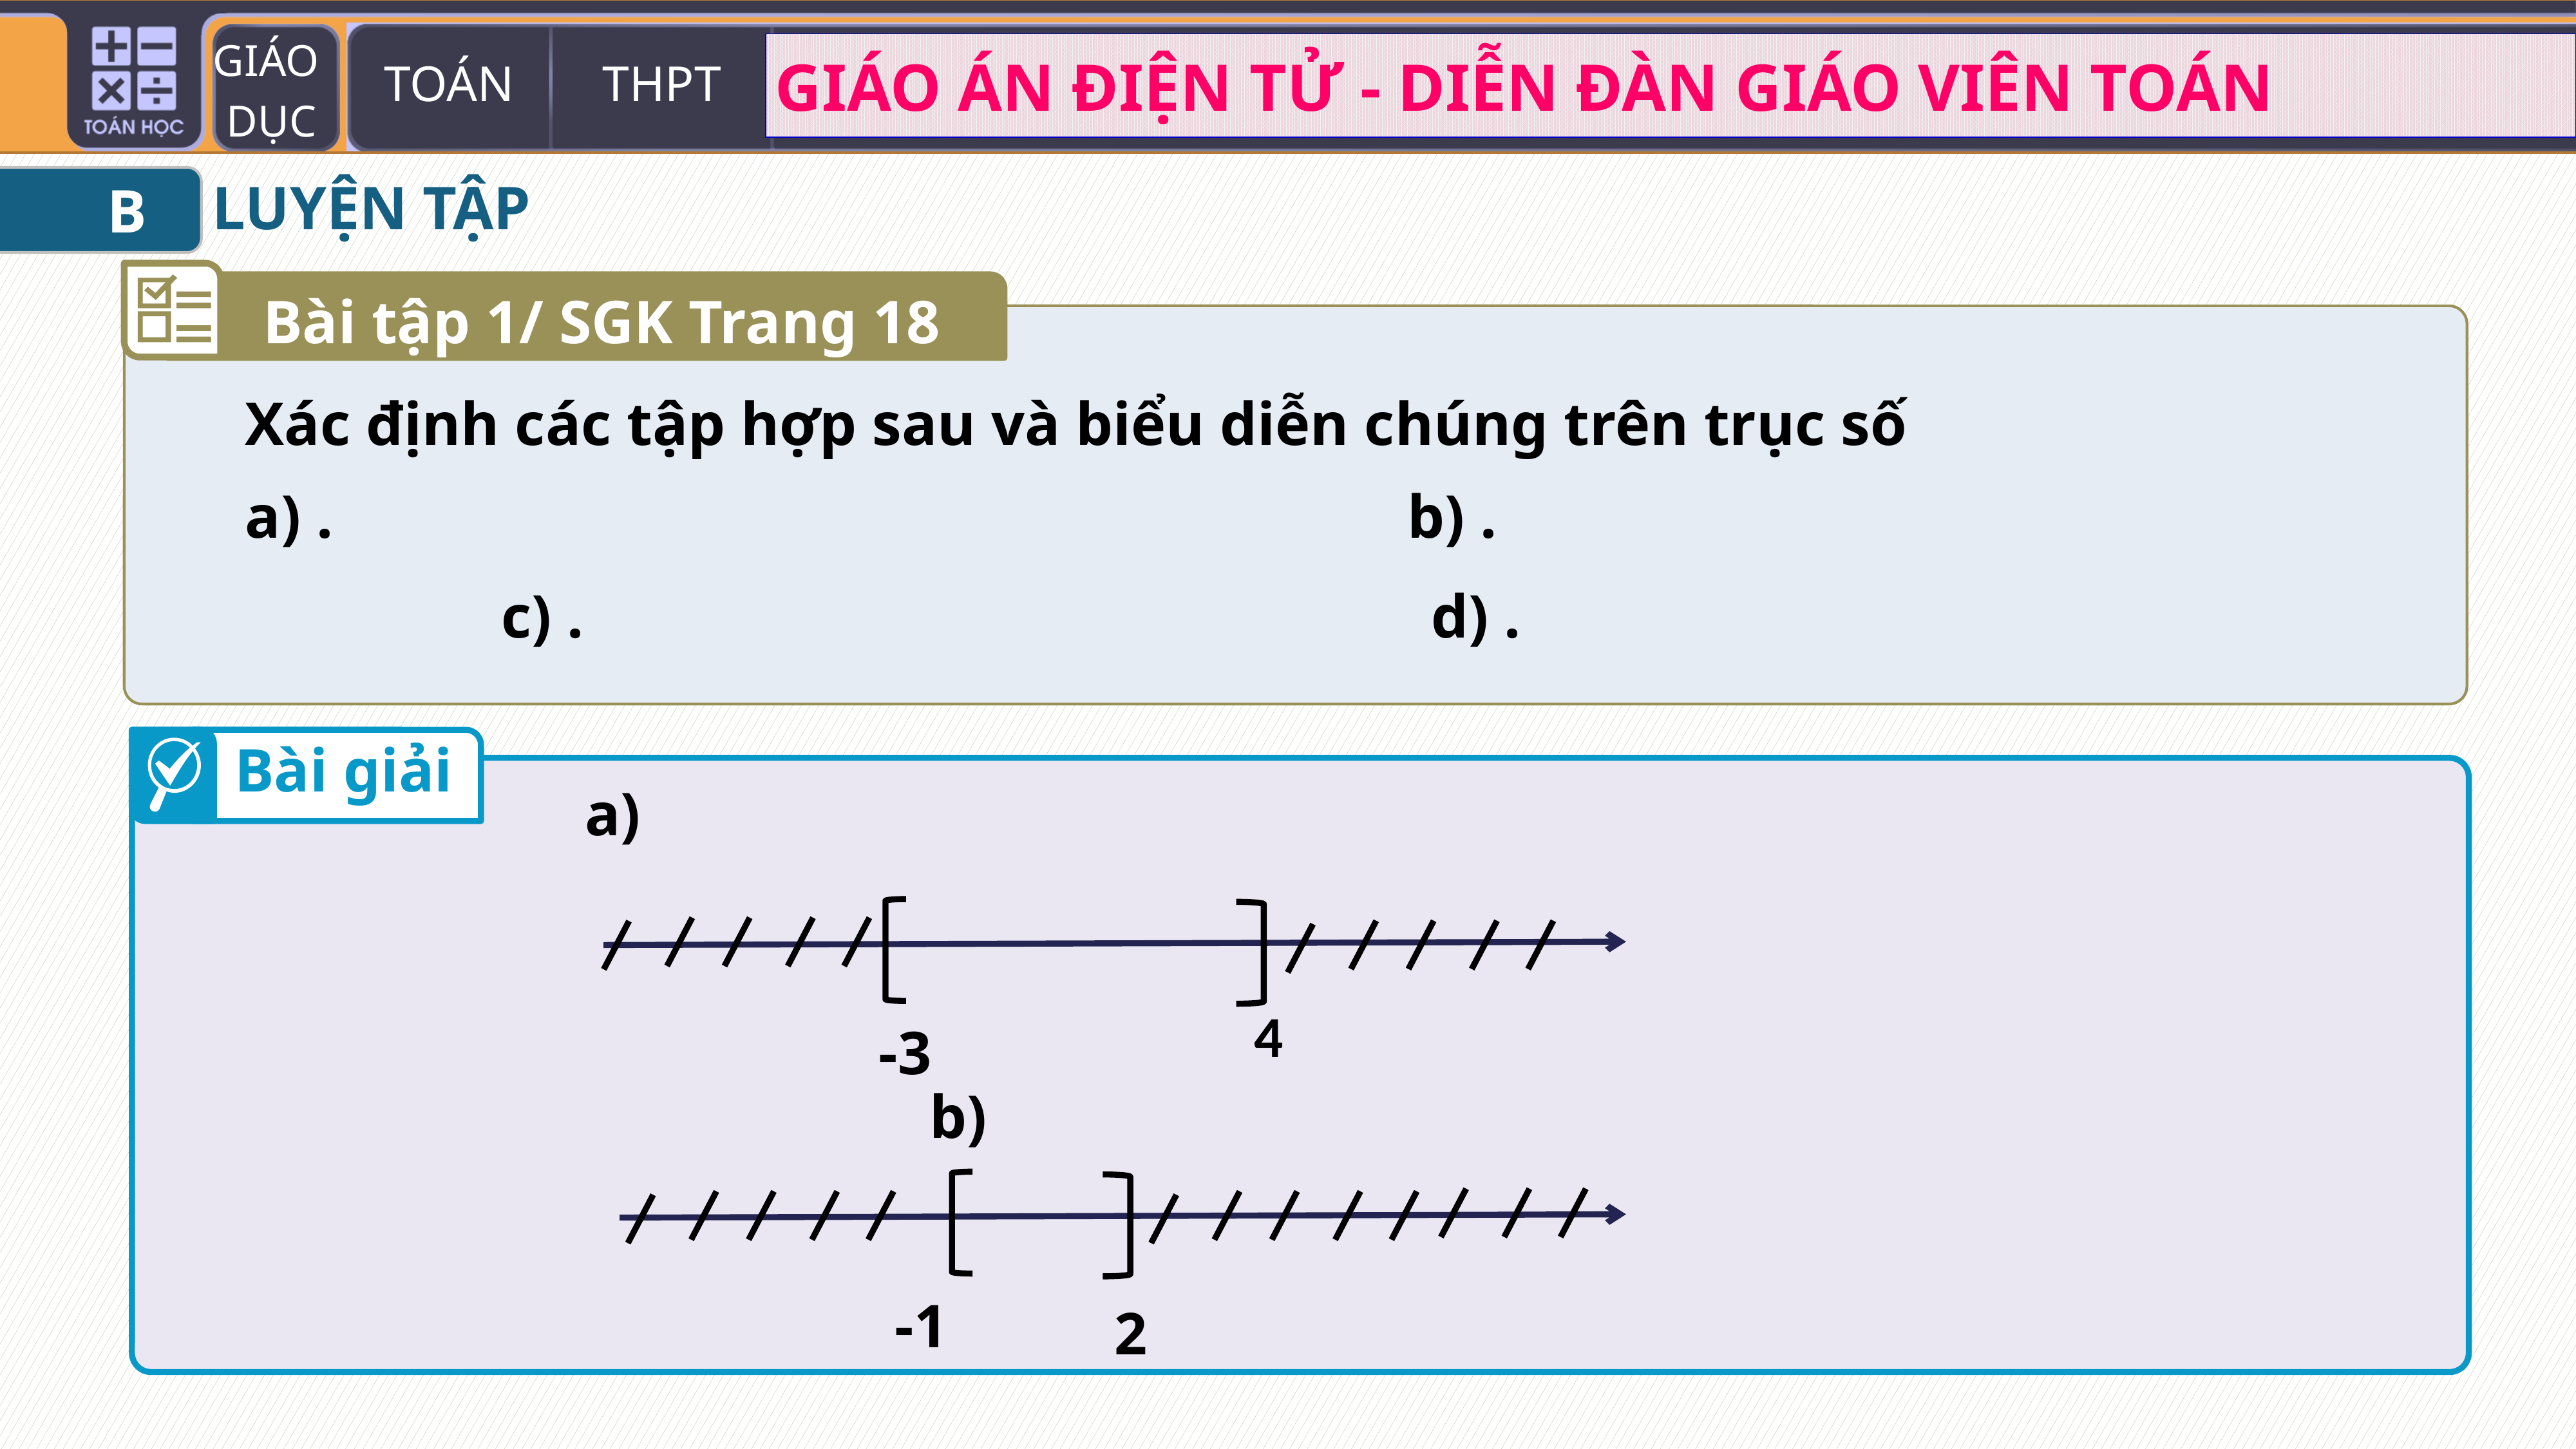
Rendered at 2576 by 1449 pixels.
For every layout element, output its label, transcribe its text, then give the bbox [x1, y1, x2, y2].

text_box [1151, 1188, 1586, 1244]
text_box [124, 263, 2467, 705]
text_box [619, 1171, 1627, 1372]
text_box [131, 728, 2469, 1372]
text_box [603, 917, 870, 970]
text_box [627, 1191, 894, 1244]
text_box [1287, 920, 1554, 973]
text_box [0, 166, 2029, 253]
text_box Xác định các tập hợp sau và biểu diễn chúng trên trục số [2472, 381, 2576, 462]
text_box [603, 898, 1627, 1093]
